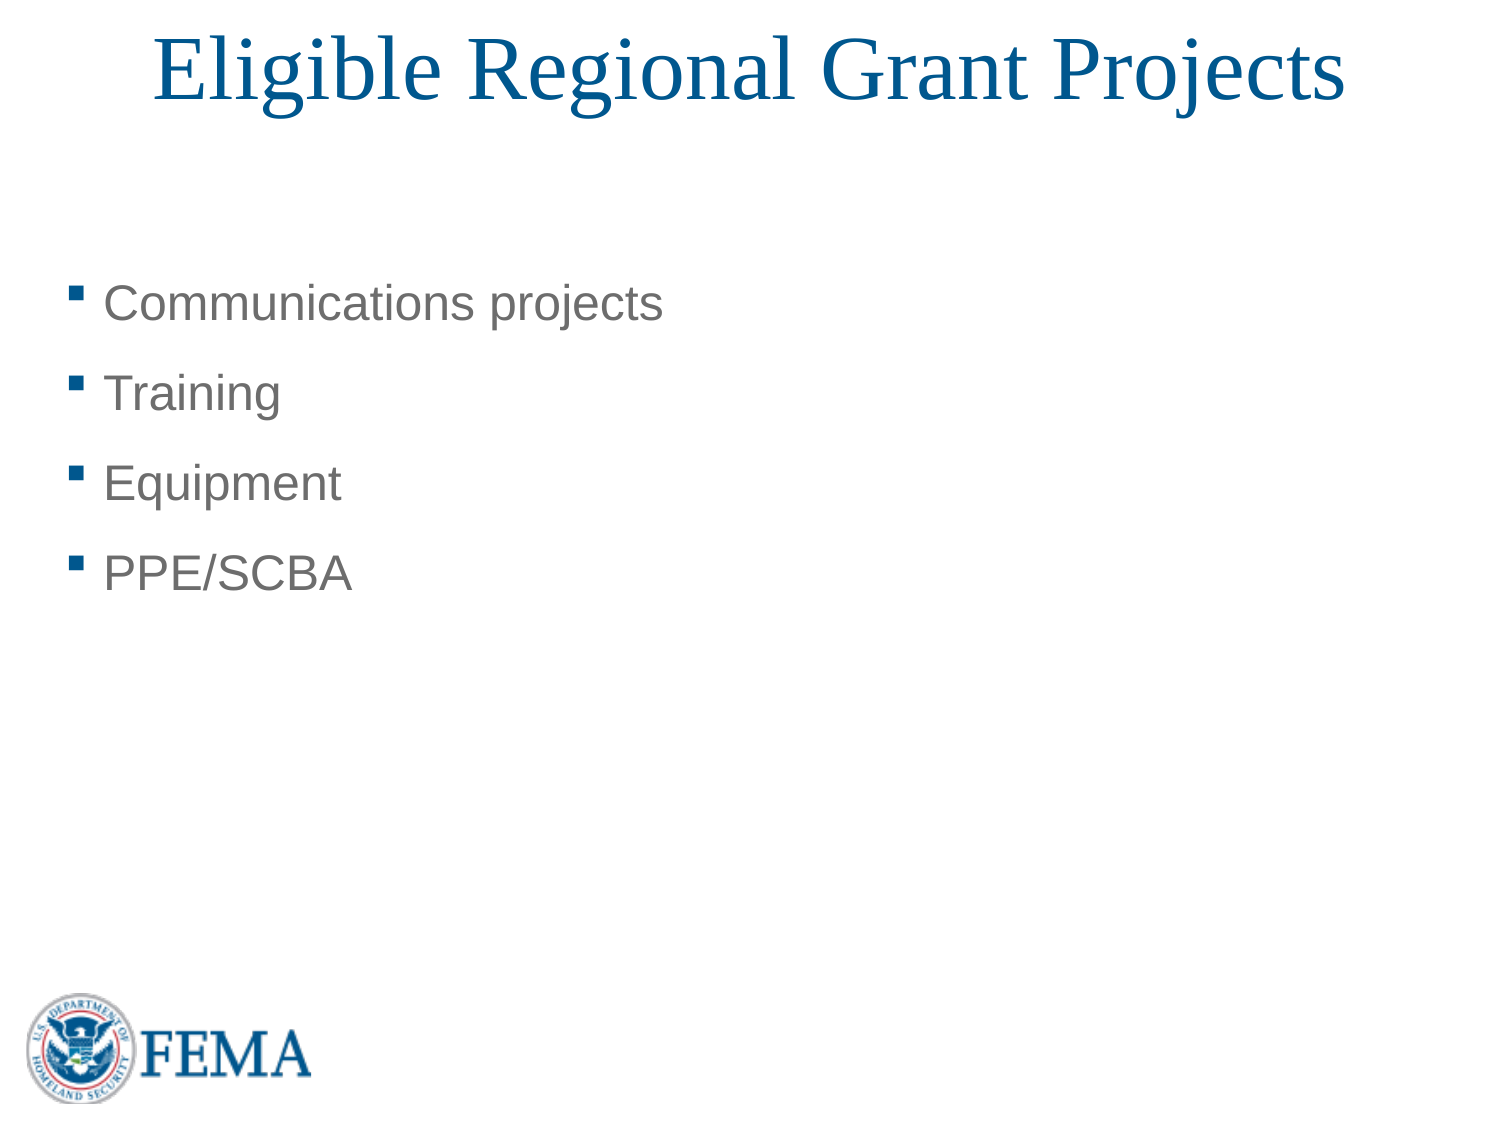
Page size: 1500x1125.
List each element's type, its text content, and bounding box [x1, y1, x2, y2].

list Communications projects Training Equipment PPE/SCBA [50, 262, 1450, 1005]
title Eligible Regional Grant Projects [51, 0, 1451, 188]
